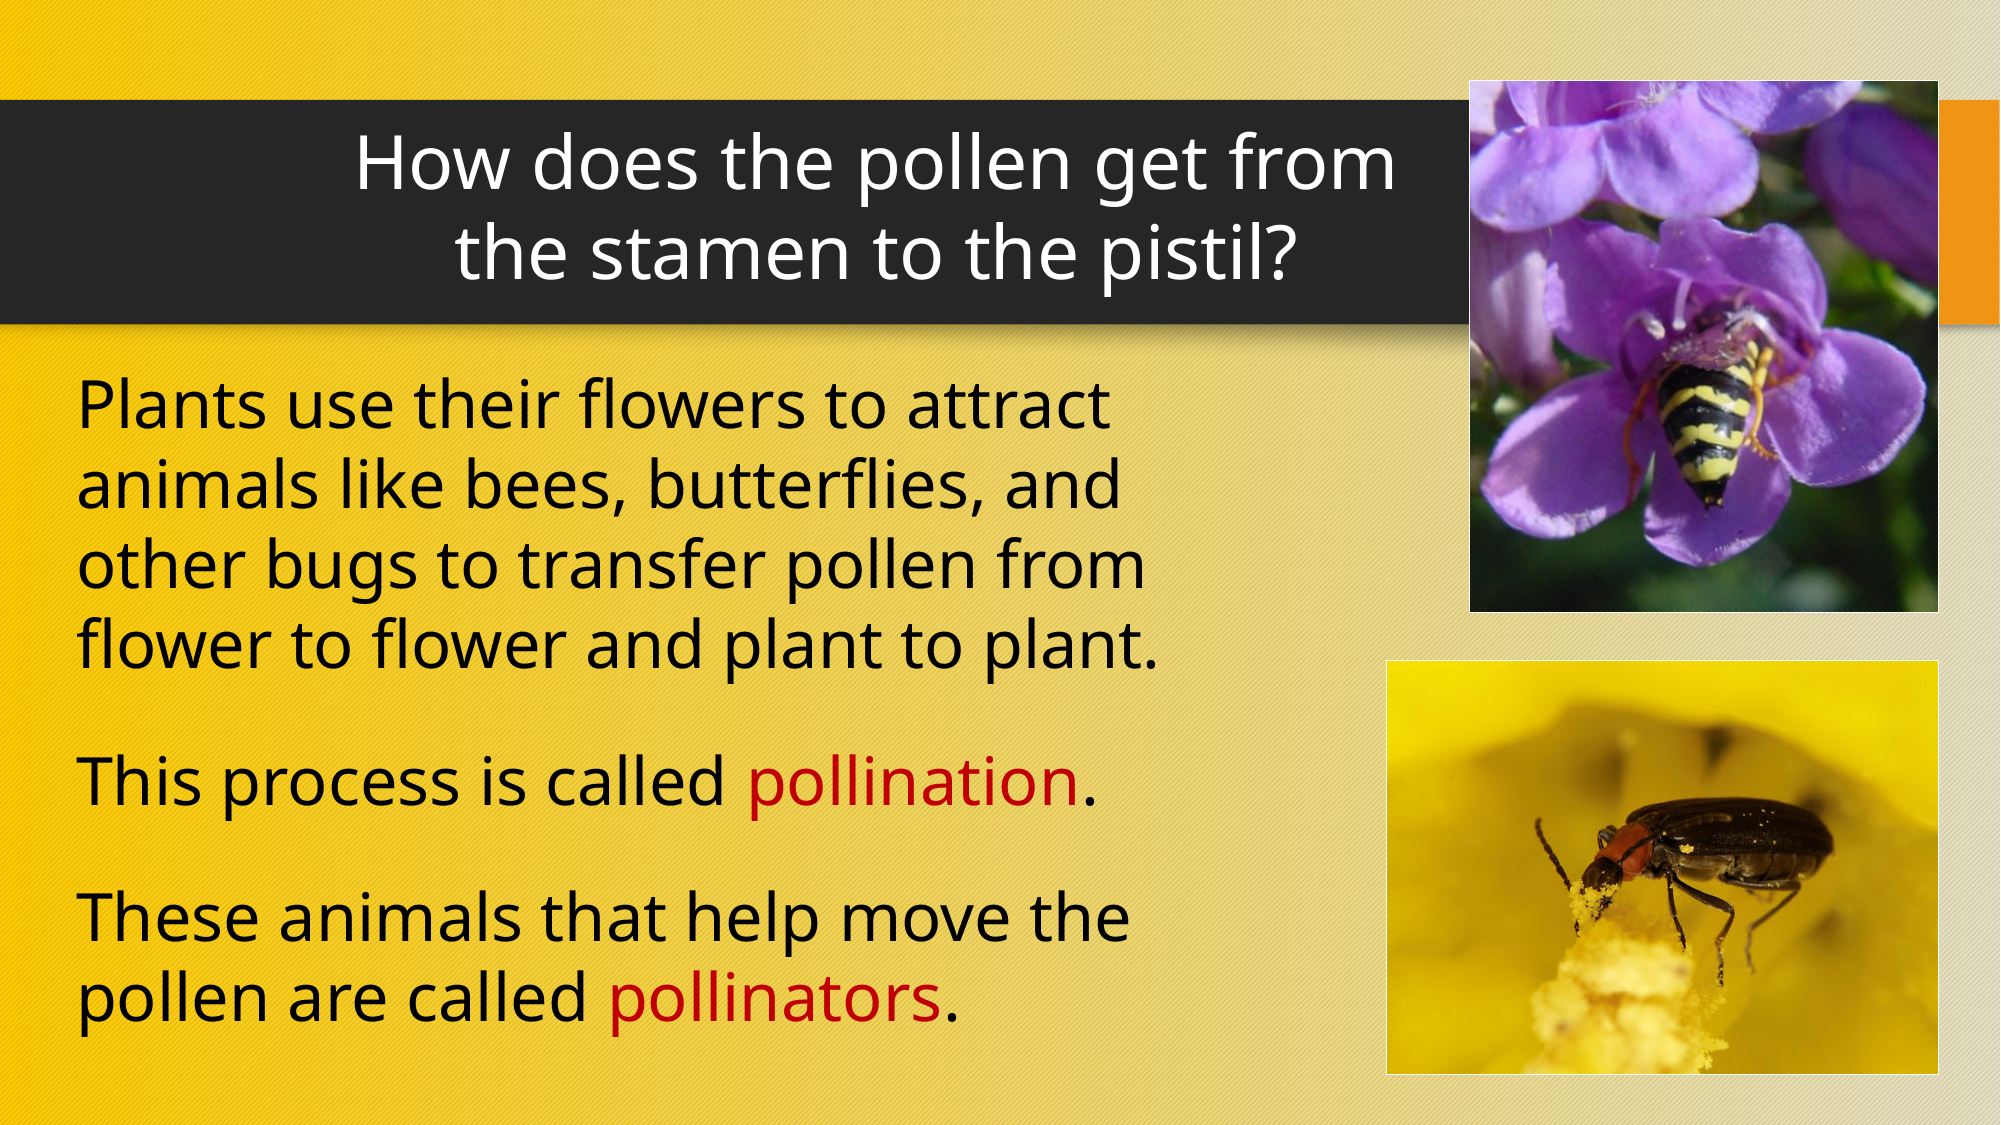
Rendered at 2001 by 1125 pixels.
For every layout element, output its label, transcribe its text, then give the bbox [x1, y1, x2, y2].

text_box This process is called pollination. [61, 731, 1199, 827]
title How does the pollen get from the stamen to the pistil? [316, 80, 1437, 329]
text_box Plants use their flowers to attract animals like bees, butterflies, and other bugs to transfer pollen from flower to flower and plant to plant. [61, 354, 1320, 689]
picture [1385, 660, 1939, 1076]
picture [0, 80, 2000, 613]
text_box These animals that help move the pollen are called pollinators. [61, 867, 1297, 1043]
